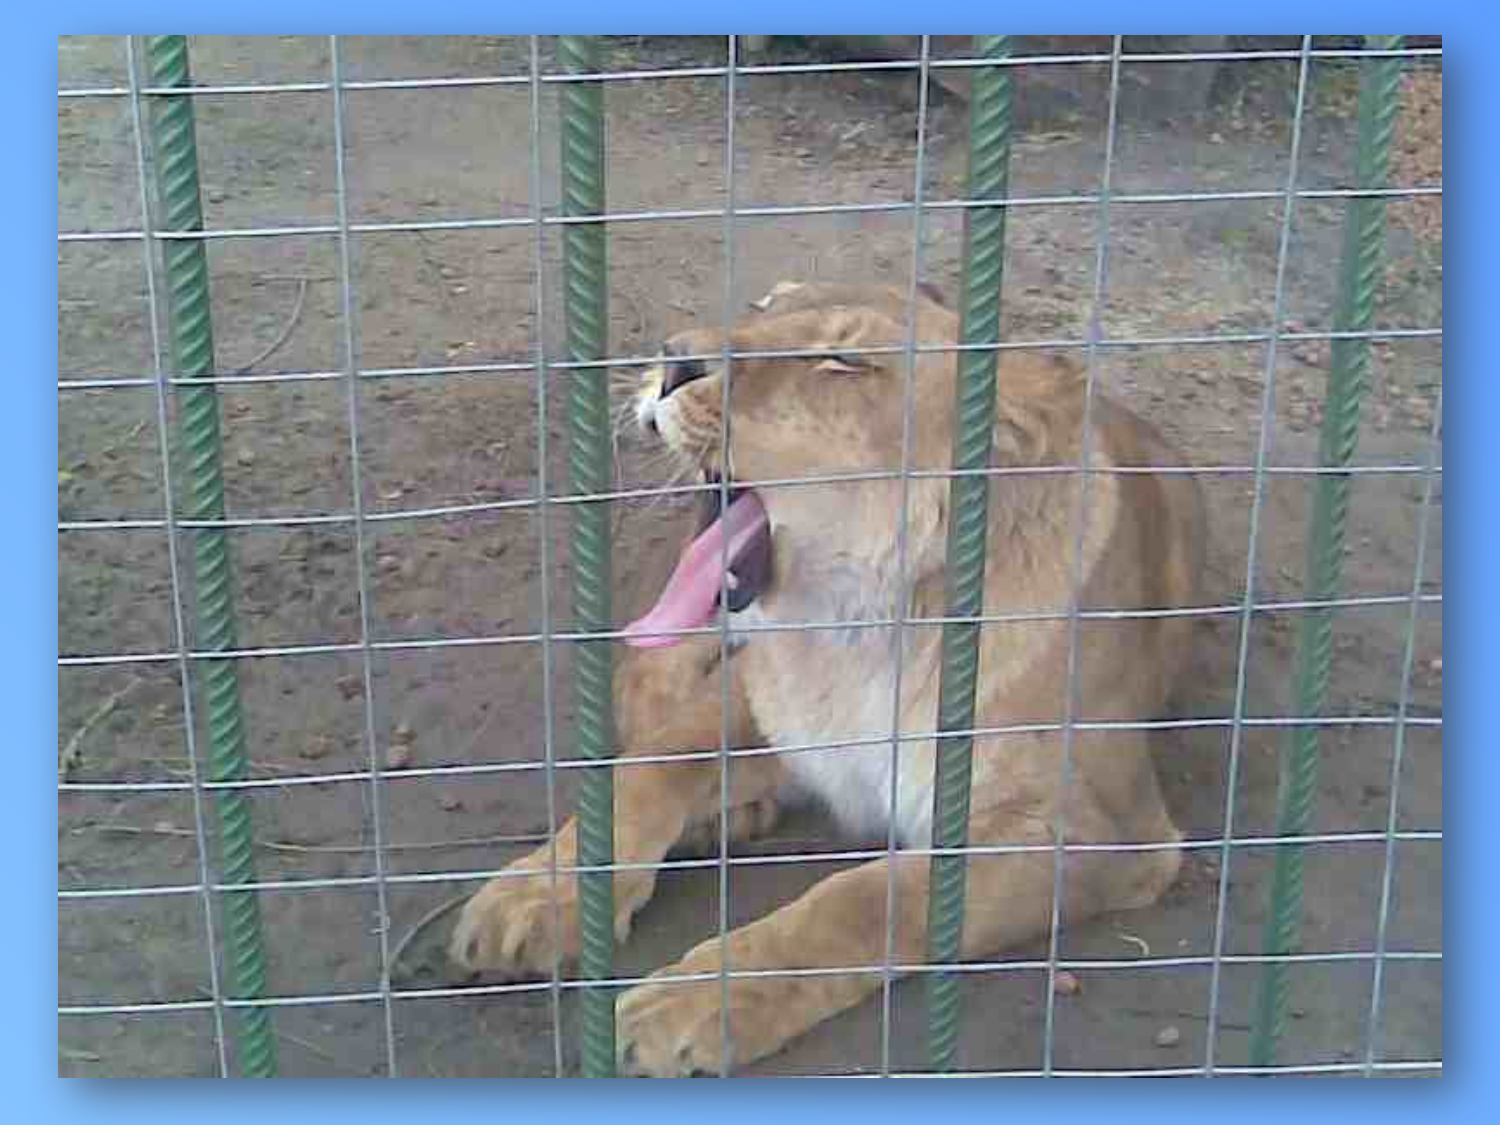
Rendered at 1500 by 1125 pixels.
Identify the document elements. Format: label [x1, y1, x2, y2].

picture [58, 34, 1442, 1079]
